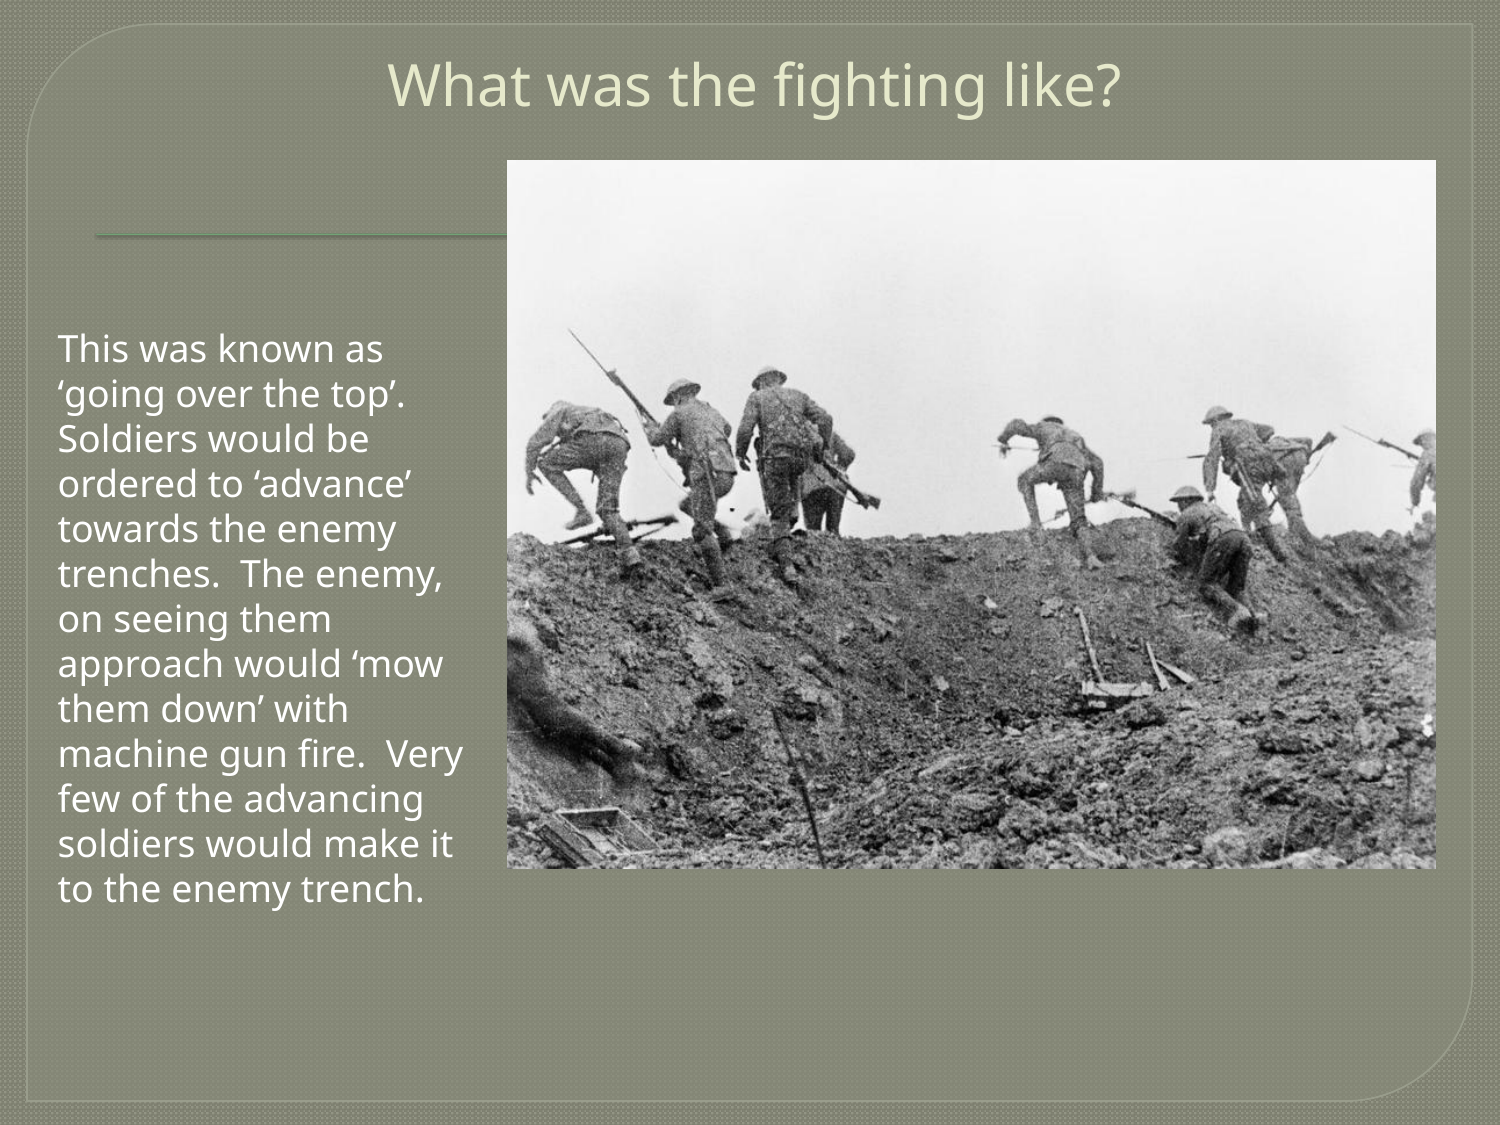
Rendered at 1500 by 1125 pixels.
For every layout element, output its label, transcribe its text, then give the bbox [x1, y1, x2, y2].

title What was the fighting like? [75, 19, 1425, 126]
picture [507, 160, 1436, 870]
text_box This was known as ‘going over the top’. Soldiers would be ordered to ‘advance’ towards the enemy trenches. The enemy, on seeing them approach would ‘mow them down’ with machine gun fire. Very few of the advancing soldiers would make it to the enemy trench. [42, 317, 508, 918]
